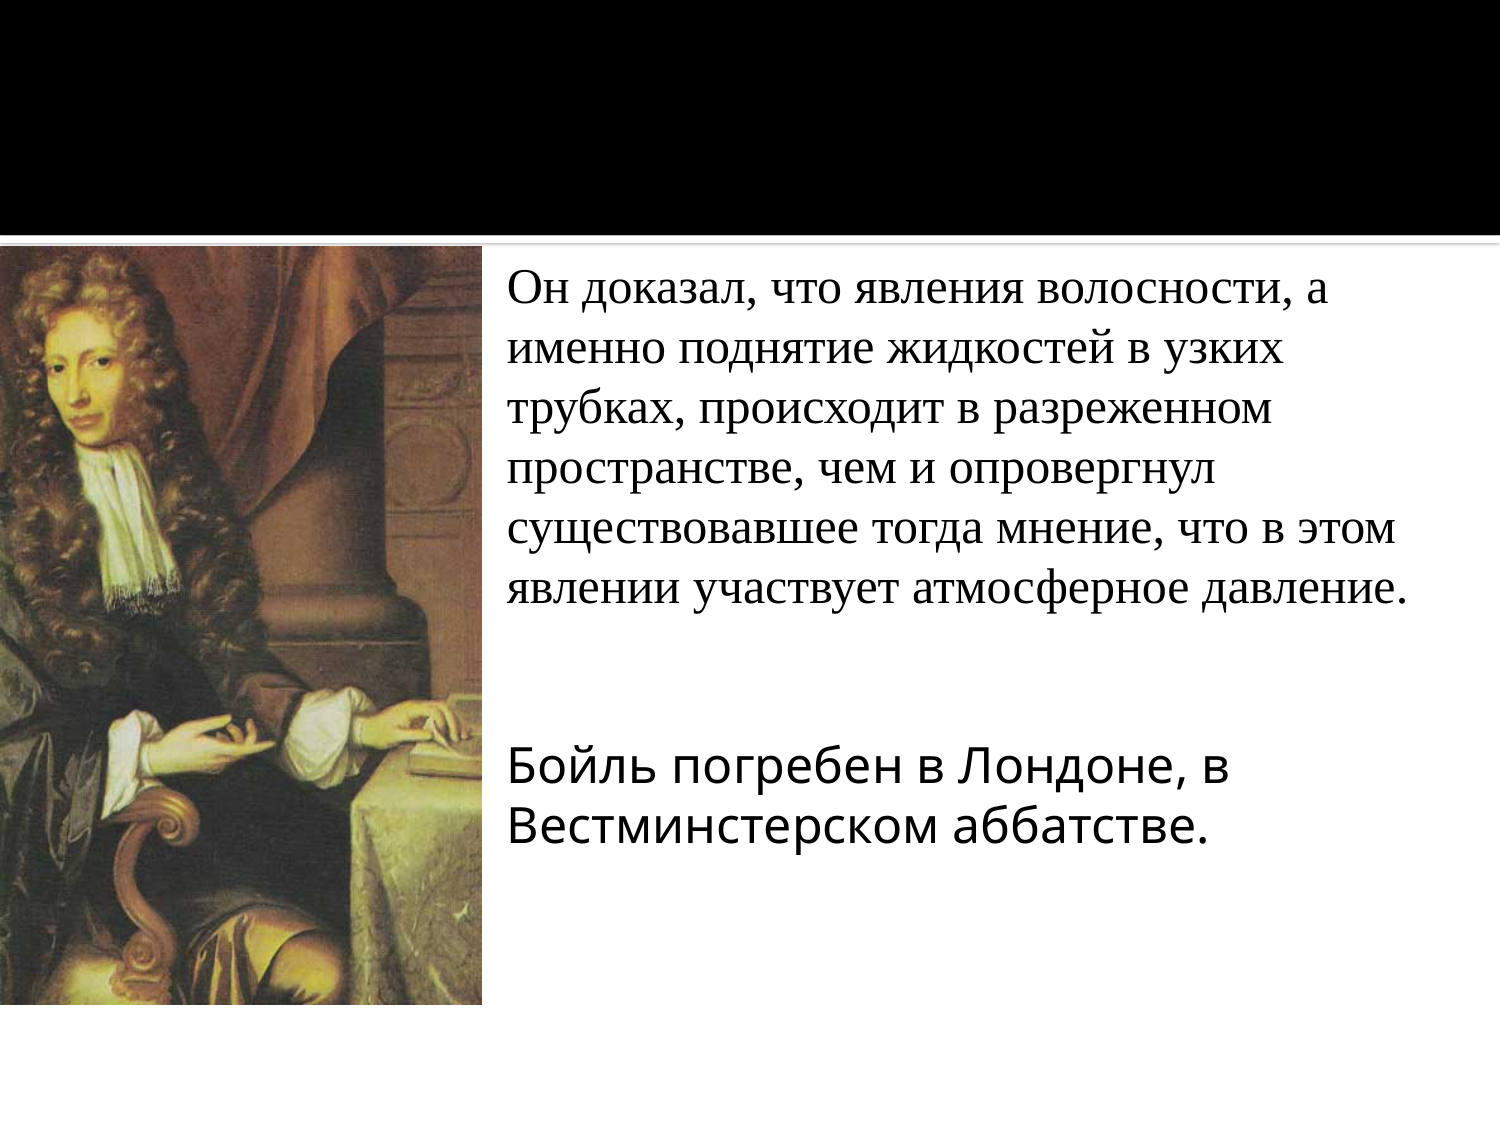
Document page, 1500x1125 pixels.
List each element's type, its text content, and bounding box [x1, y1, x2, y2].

text_box Он доказал, что явления волосности, а именно поднятие жидкостей в узких трубках, происходит в разреженном пространстве, чем и опровергнул существовавшее тогда мнение, что в этом явлении участвует атмосферное давление. Бойль погребен в Лондоне, в Вестминстерском аббатстве. [492, 246, 1465, 861]
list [0, 245, 482, 1005]
